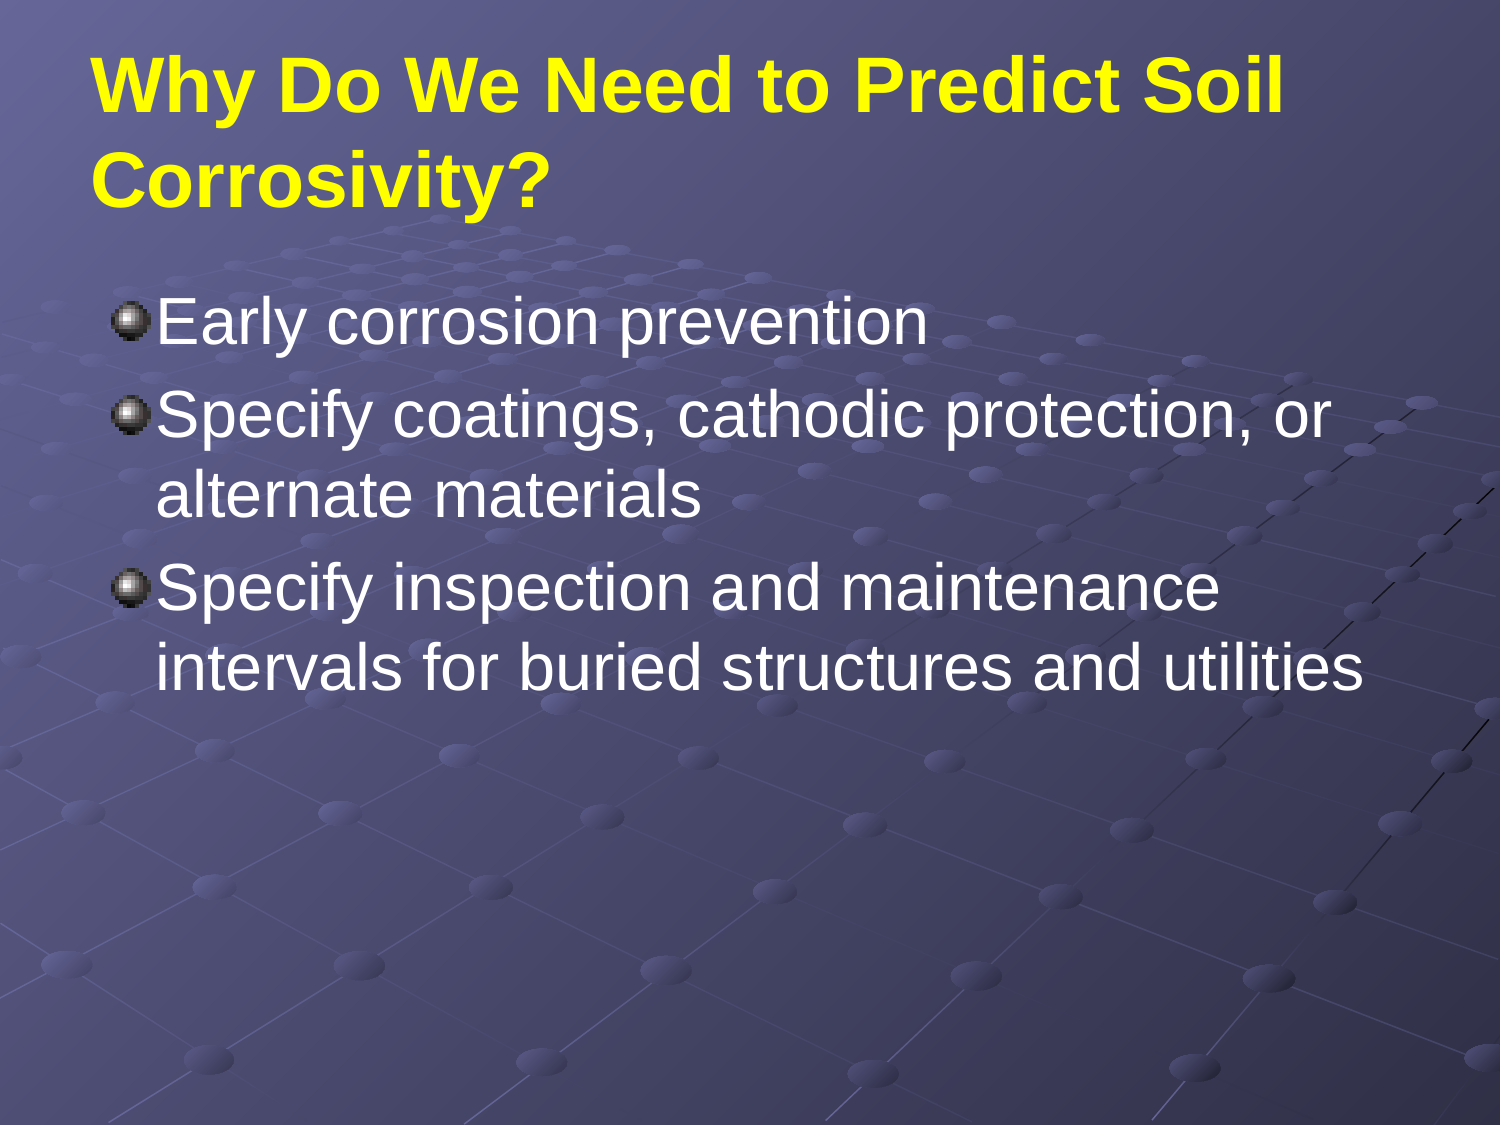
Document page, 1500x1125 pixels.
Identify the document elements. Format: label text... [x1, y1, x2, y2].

list Early corrosion prevention Specify coatings, cathodic protection, or alternate materials Specify inspection and maintenance intervals for buried structures and utilities [74, 262, 1426, 1007]
picture [103, 560, 151, 608]
picture [103, 294, 151, 341]
picture [103, 387, 151, 435]
title Why Do We Need to Predict Soil Corrosivity? [74, 25, 1426, 232]
